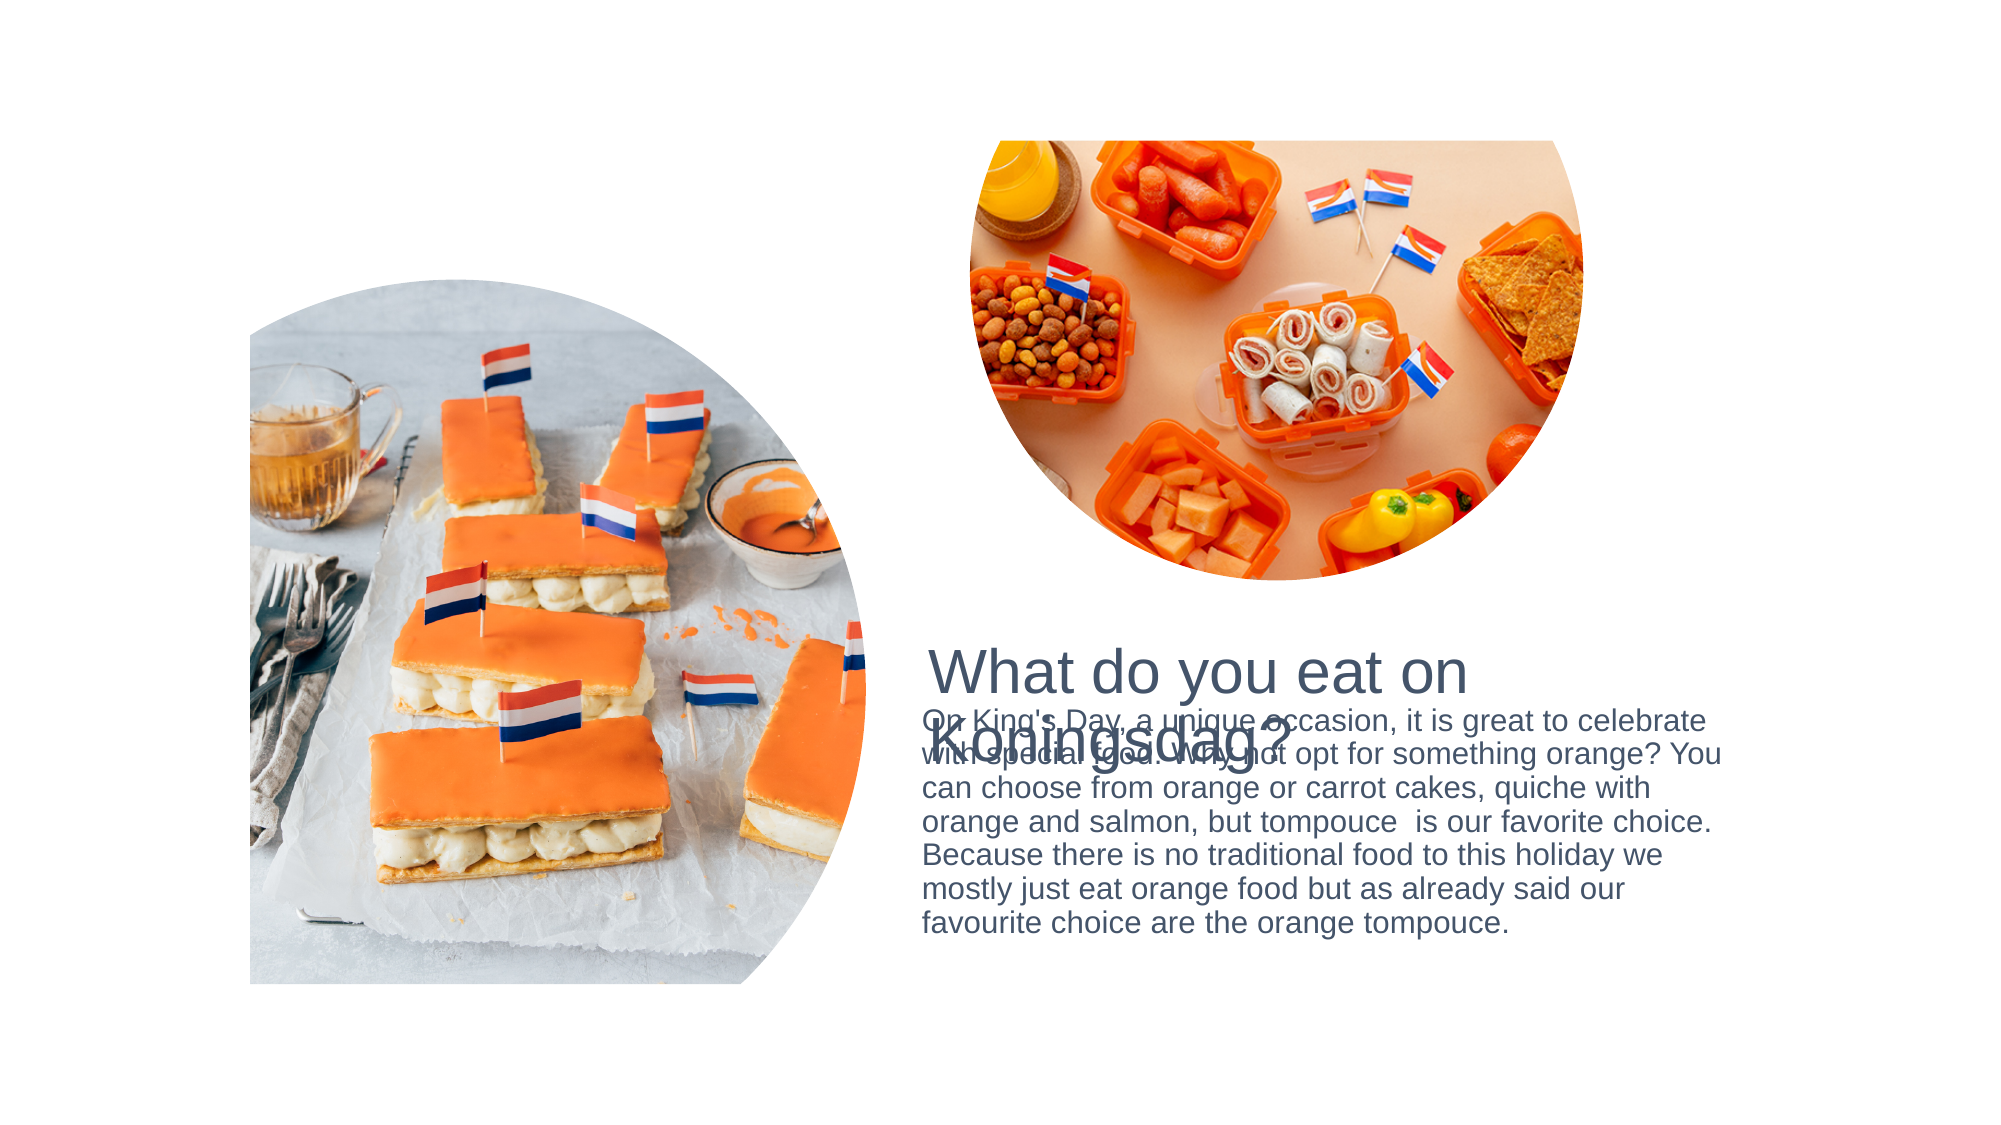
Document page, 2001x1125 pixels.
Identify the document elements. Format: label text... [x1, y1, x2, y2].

title What do you eat on Koningsdag? [914, 632, 1828, 843]
picture [969, 140, 1584, 581]
subtitle On King's Day, a unique occasion, it is great to celebrate with special food. Why not opt for something orange? You can choose from orange or carrot cakes, quiche with orange and salmon, but tompouce is our favorite choice. Because there is no traditional food to this holiday we mostly just eat orange food but as already said our favourite choice are the orange tompouce. [910, 842, 1751, 946]
picture [250, 279, 866, 985]
